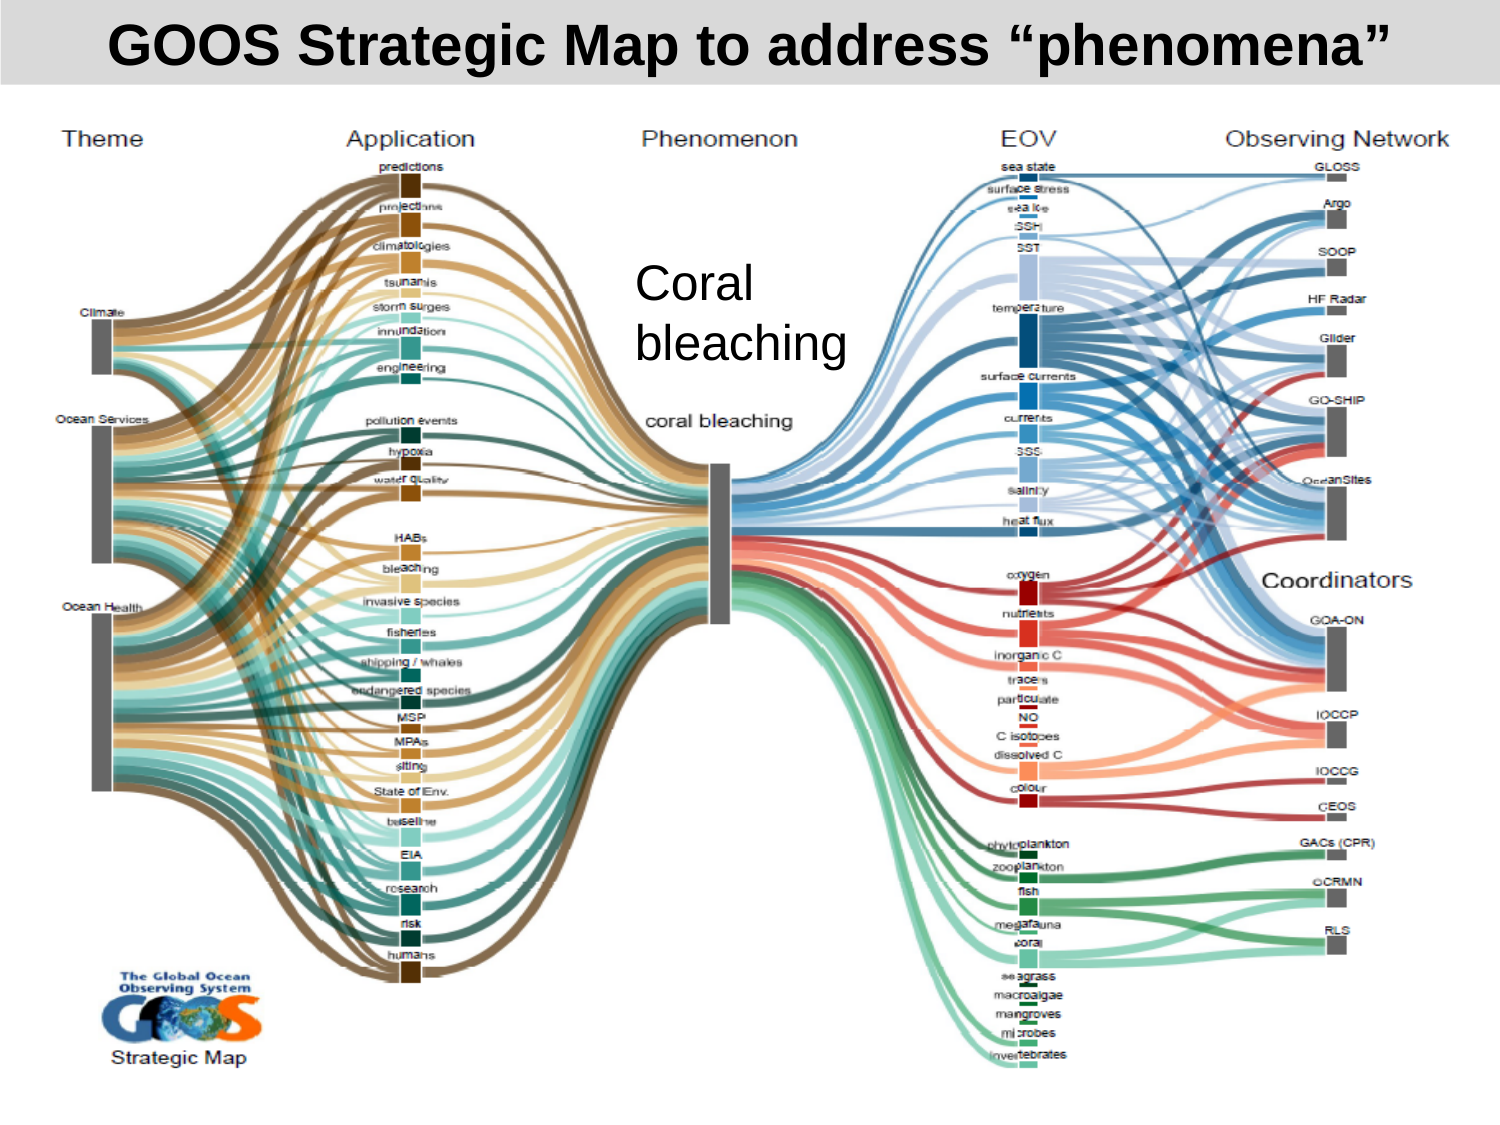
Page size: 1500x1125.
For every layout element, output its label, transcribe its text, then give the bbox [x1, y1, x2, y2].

picture [0, 77, 1500, 1083]
text_box GOOS Strategic Map to address “phenomena” [0, 0, 1500, 77]
